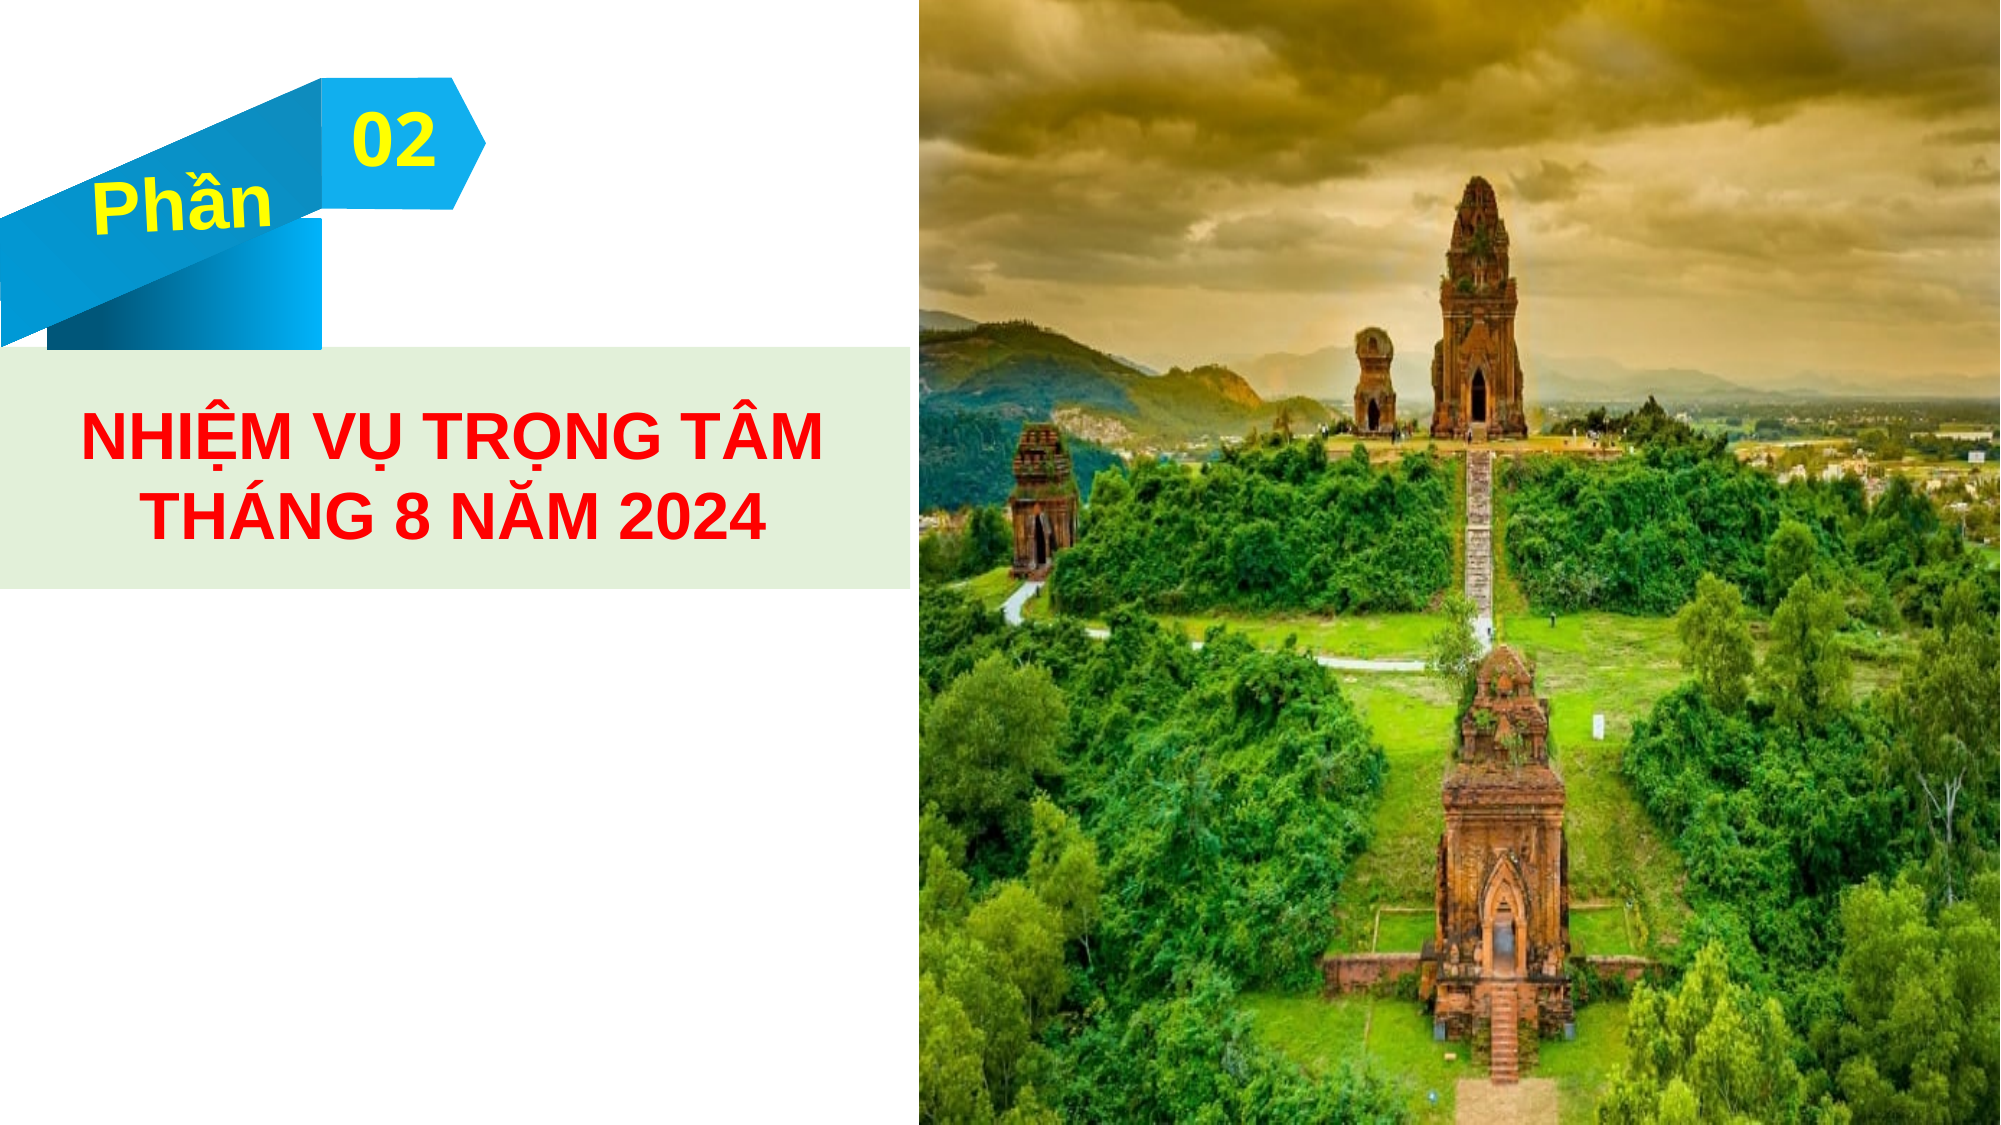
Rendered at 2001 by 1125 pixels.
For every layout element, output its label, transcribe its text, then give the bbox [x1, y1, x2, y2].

text_box 02 [337, 84, 453, 189]
text_box [161, 77, 322, 221]
text_box [0, 183, 219, 347]
text_box [0, 346, 911, 590]
picture [919, 0, 2000, 1125]
text_box [322, 77, 486, 210]
text_box Phần [80, 148, 293, 253]
text_box [47, 218, 322, 350]
text_box NHIỆM VỤ TRỌNG TÂM THÁNG 8 NĂM 2024 [22, 385, 883, 561]
